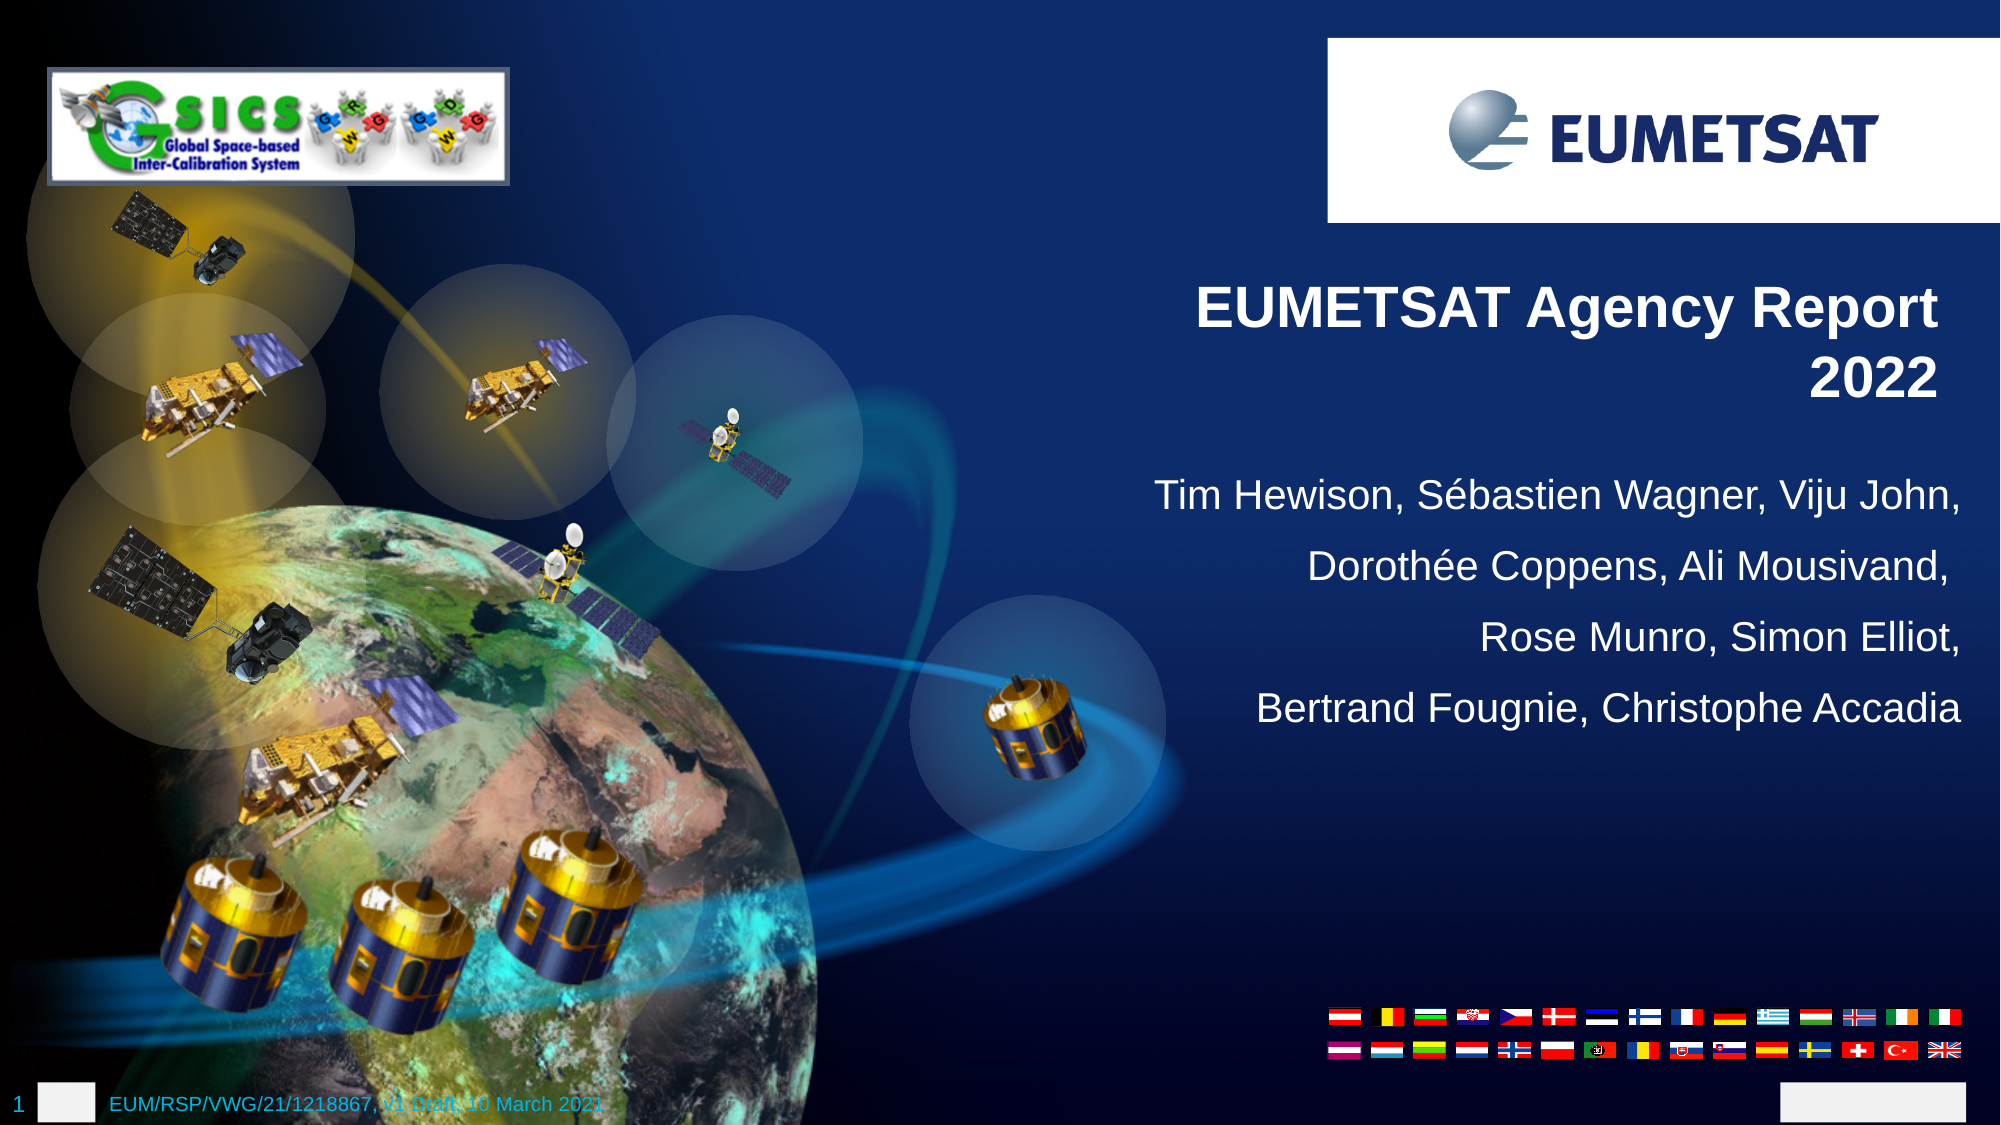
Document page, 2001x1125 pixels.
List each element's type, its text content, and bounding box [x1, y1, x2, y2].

text_box EUMETSAT Agency Report 2022 [518, 244, 1955, 417]
text_box Tim Hewison, Sébastien Wagner, Viju John, Dorothée Coppens, Ali Mousivand, Rose Munro, Simon Elliot, Bertrand Fougnie, Christophe Accadia [1000, 439, 1977, 753]
picture [0, 0, 2001, 1125]
